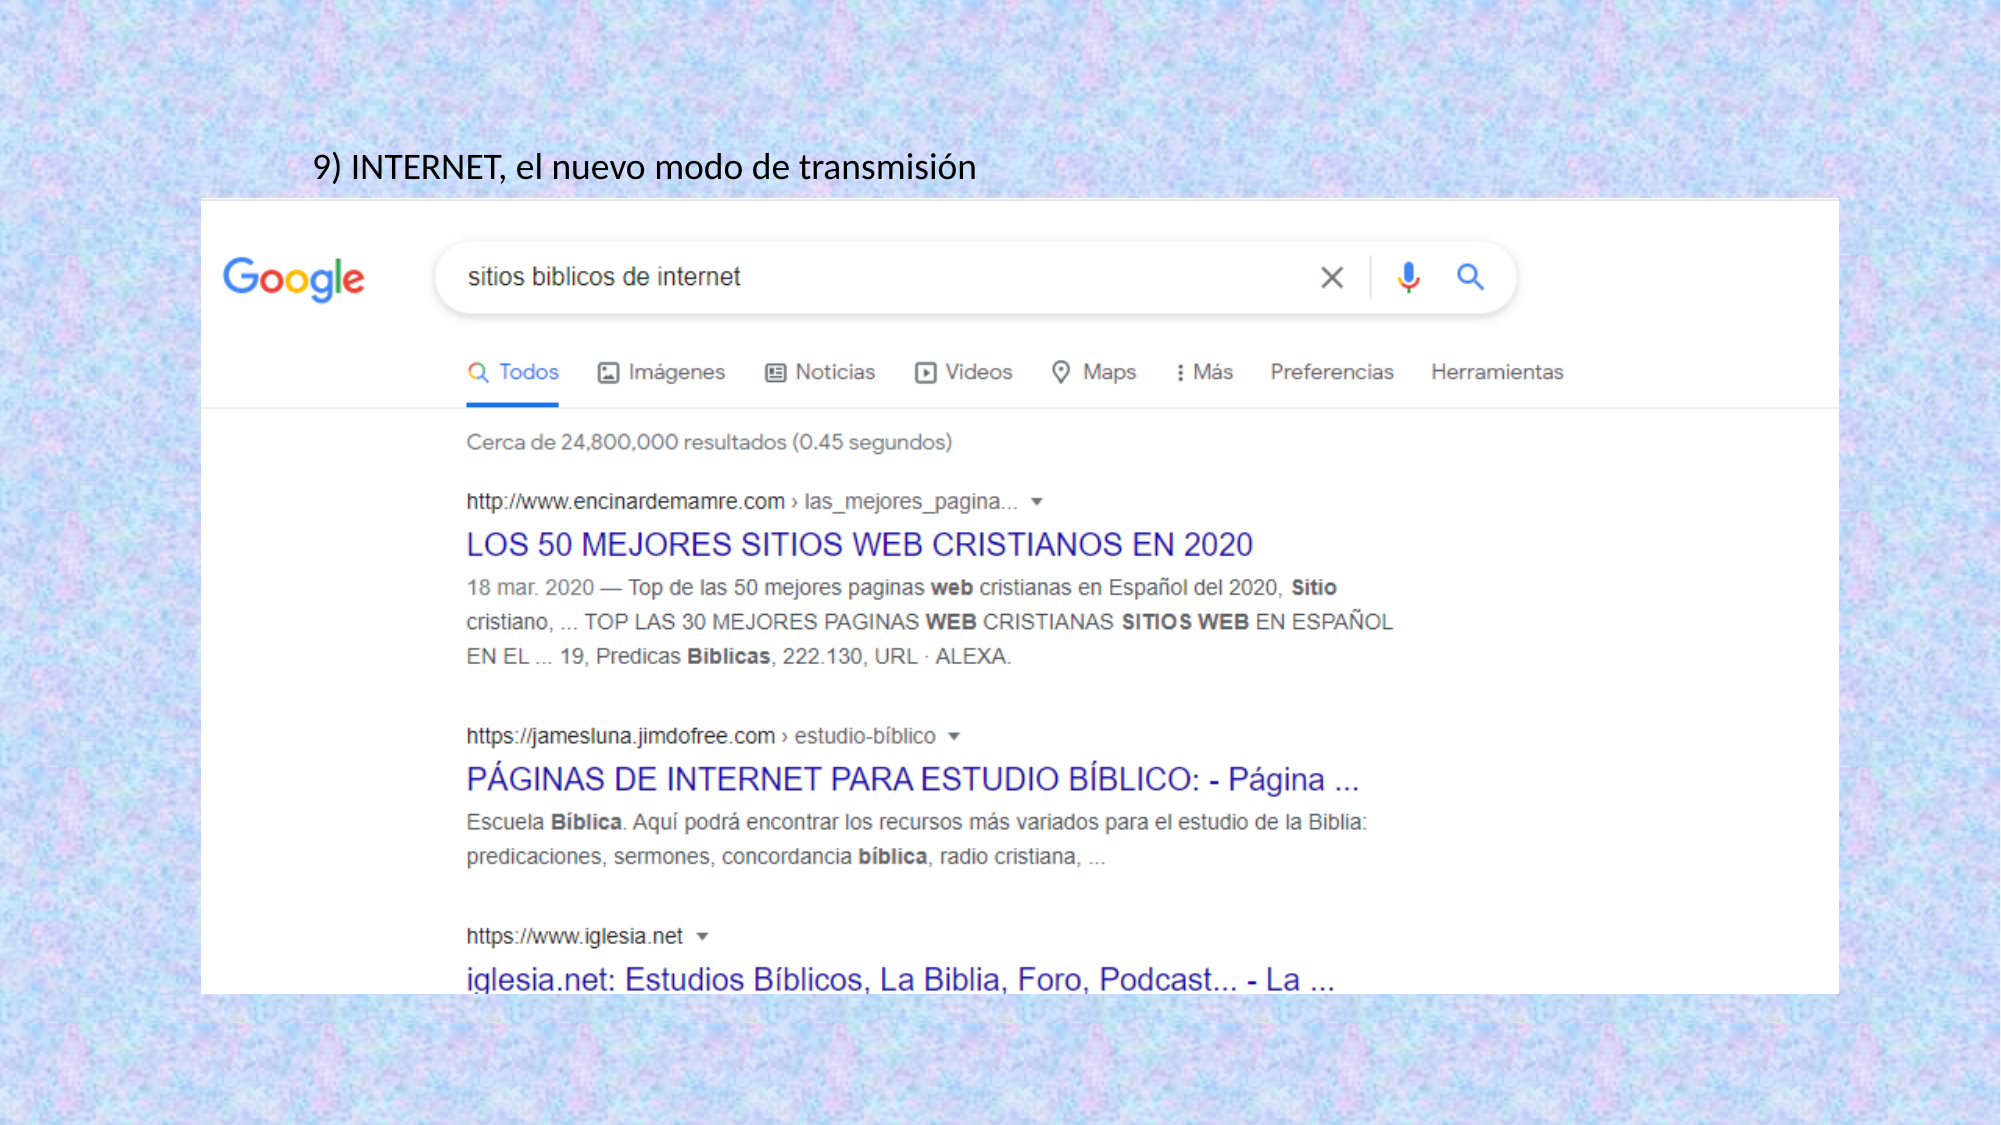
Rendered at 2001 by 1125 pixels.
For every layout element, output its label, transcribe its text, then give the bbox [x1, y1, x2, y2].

text_box 9) INTERNET, el nuevo modo de transmisión [297, 134, 1002, 194]
picture [0, 0, 2001, 1125]
